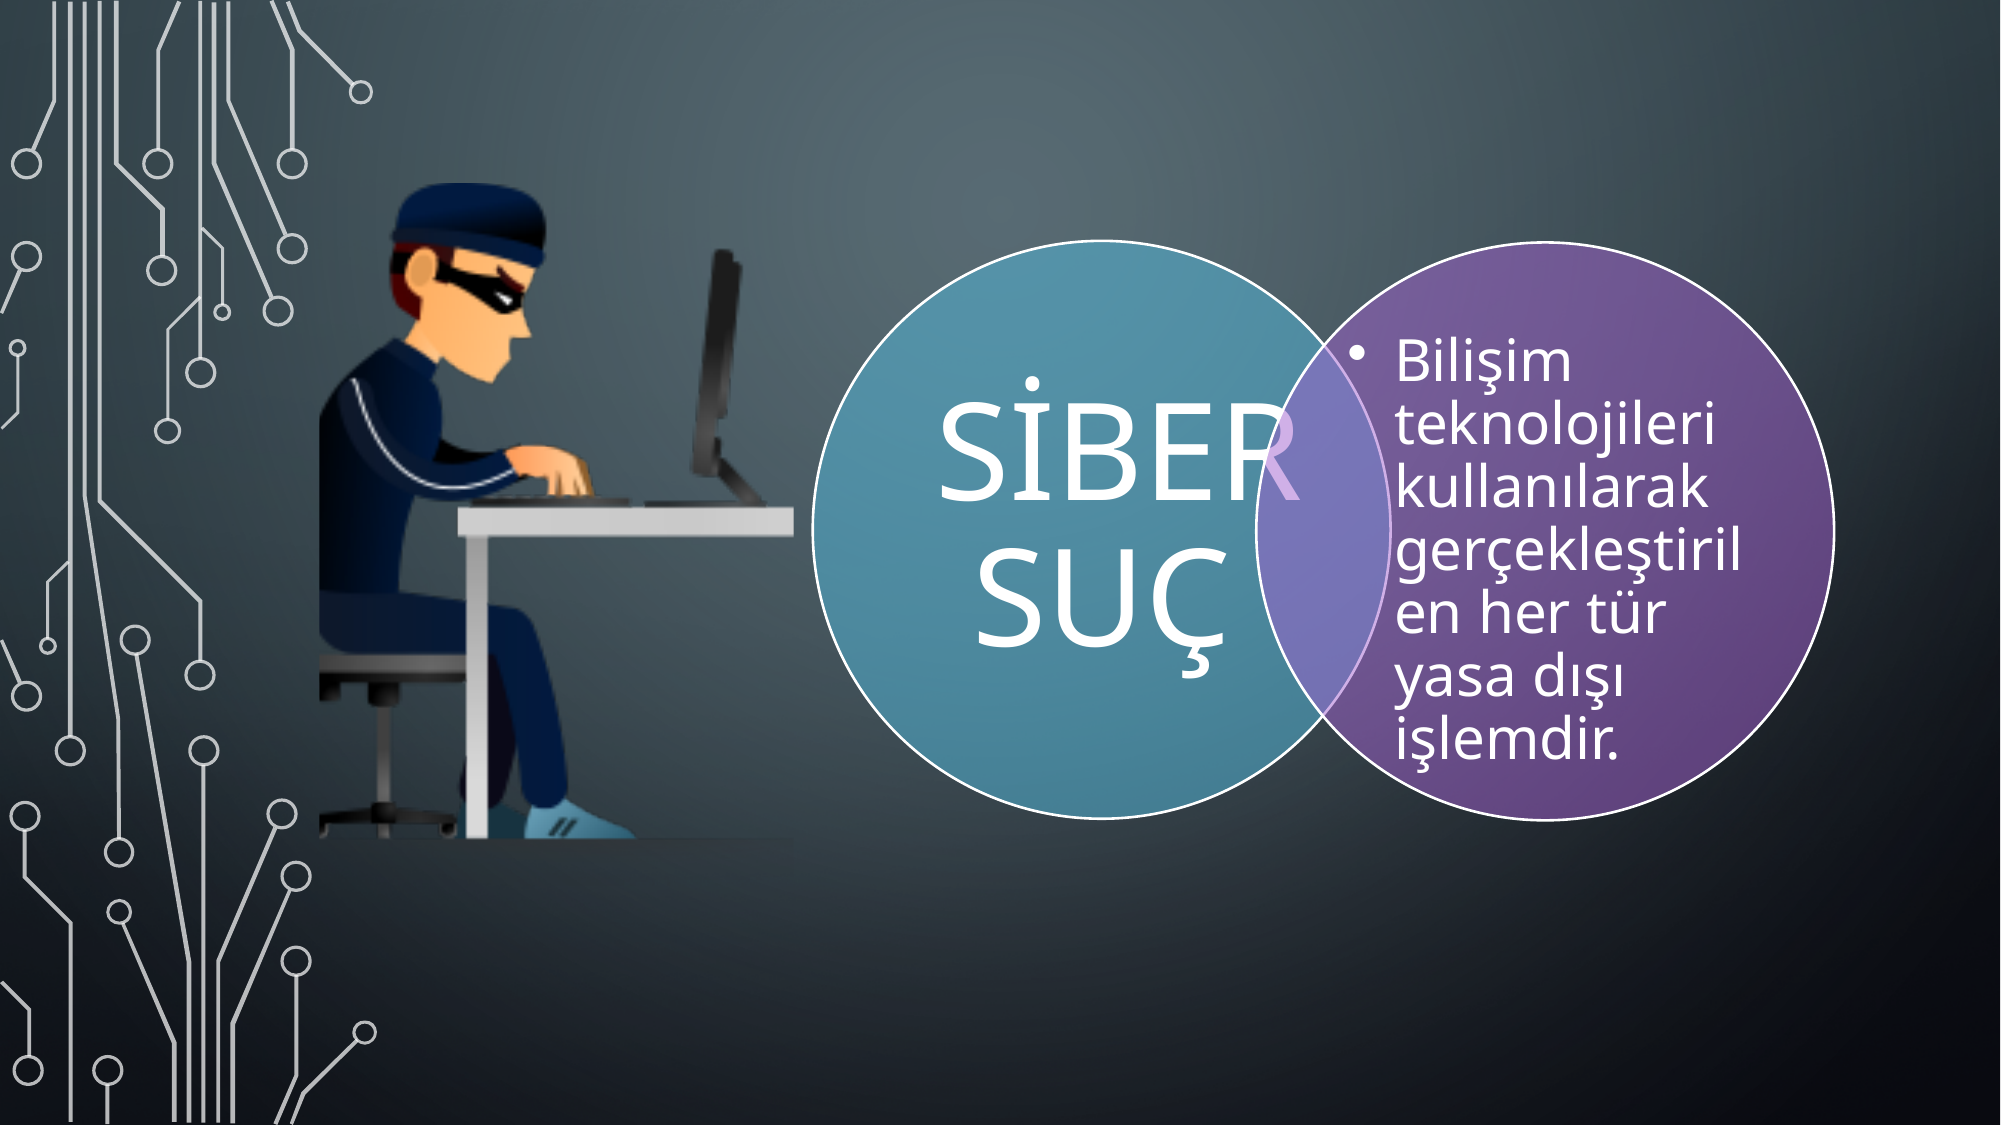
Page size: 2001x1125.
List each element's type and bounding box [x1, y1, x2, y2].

text_box [379, 0, 2000, 1125]
picture [379, 183, 794, 886]
text_box [794, 240, 1880, 823]
text_box [0, 0, 379, 1125]
